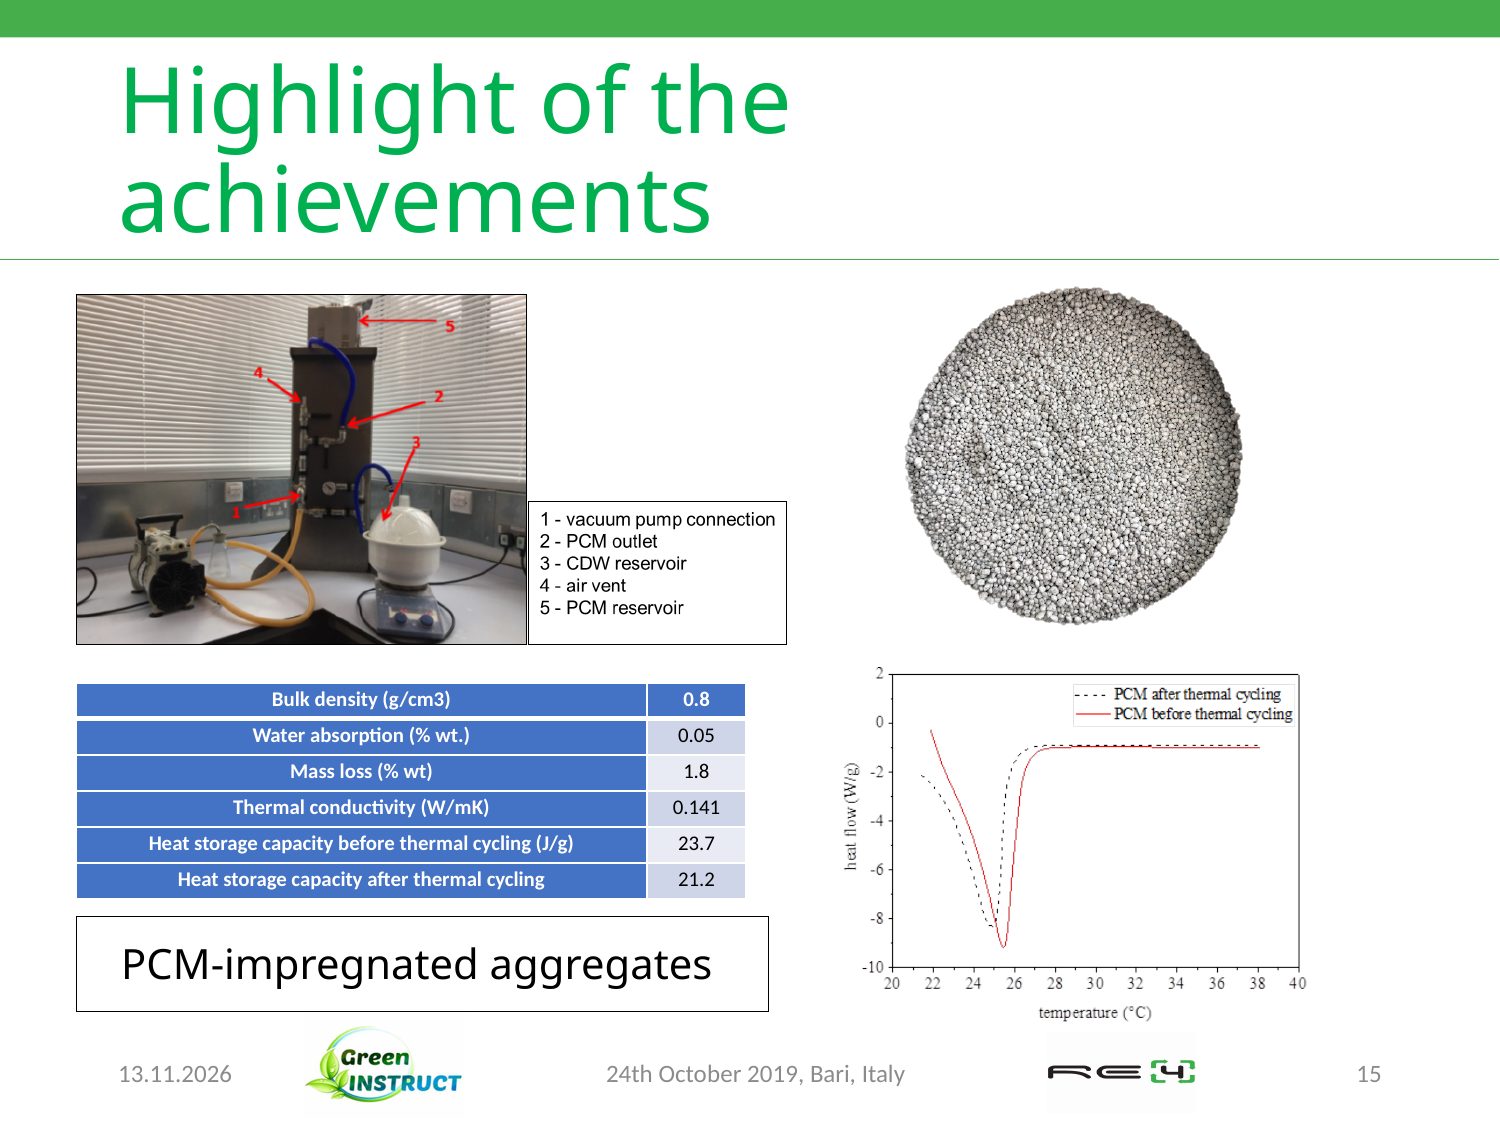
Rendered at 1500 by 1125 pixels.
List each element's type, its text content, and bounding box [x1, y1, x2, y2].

title Highlight of the achievements [103, 59, 1397, 247]
picture [842, 217, 1309, 1026]
table_cell 23.7 [648, 828, 745, 862]
footer 24th October 2019, Bari, Italy [496, 1042, 1015, 1103]
table_cell Heat storage capacity before thermal cycling (J/g) [77, 828, 646, 862]
picture [304, 1012, 465, 1118]
table_cell Mass loss (% wt) [77, 756, 646, 790]
table_cell 0.141 [648, 792, 745, 826]
text_box PCM-impregnated aggregates [76, 916, 769, 1012]
table_cell Heat storage capacity after thermal cycling [77, 864, 646, 898]
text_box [76, 294, 788, 645]
table_cell 21.2 [648, 864, 745, 898]
table_cell Water absorption (% wt.) [77, 721, 646, 754]
picture [1047, 1032, 1196, 1113]
table_header Bulk density (g/cm3) [77, 684, 646, 716]
slide_number 15 [1250, 1042, 1397, 1103]
table_header 0.8 [648, 684, 745, 716]
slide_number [103, 1042, 272, 1103]
table_cell 1.8 [648, 756, 745, 790]
table_cell Thermal conductivity (W/mK) [77, 792, 646, 826]
table_cell 0.05 [648, 721, 745, 754]
